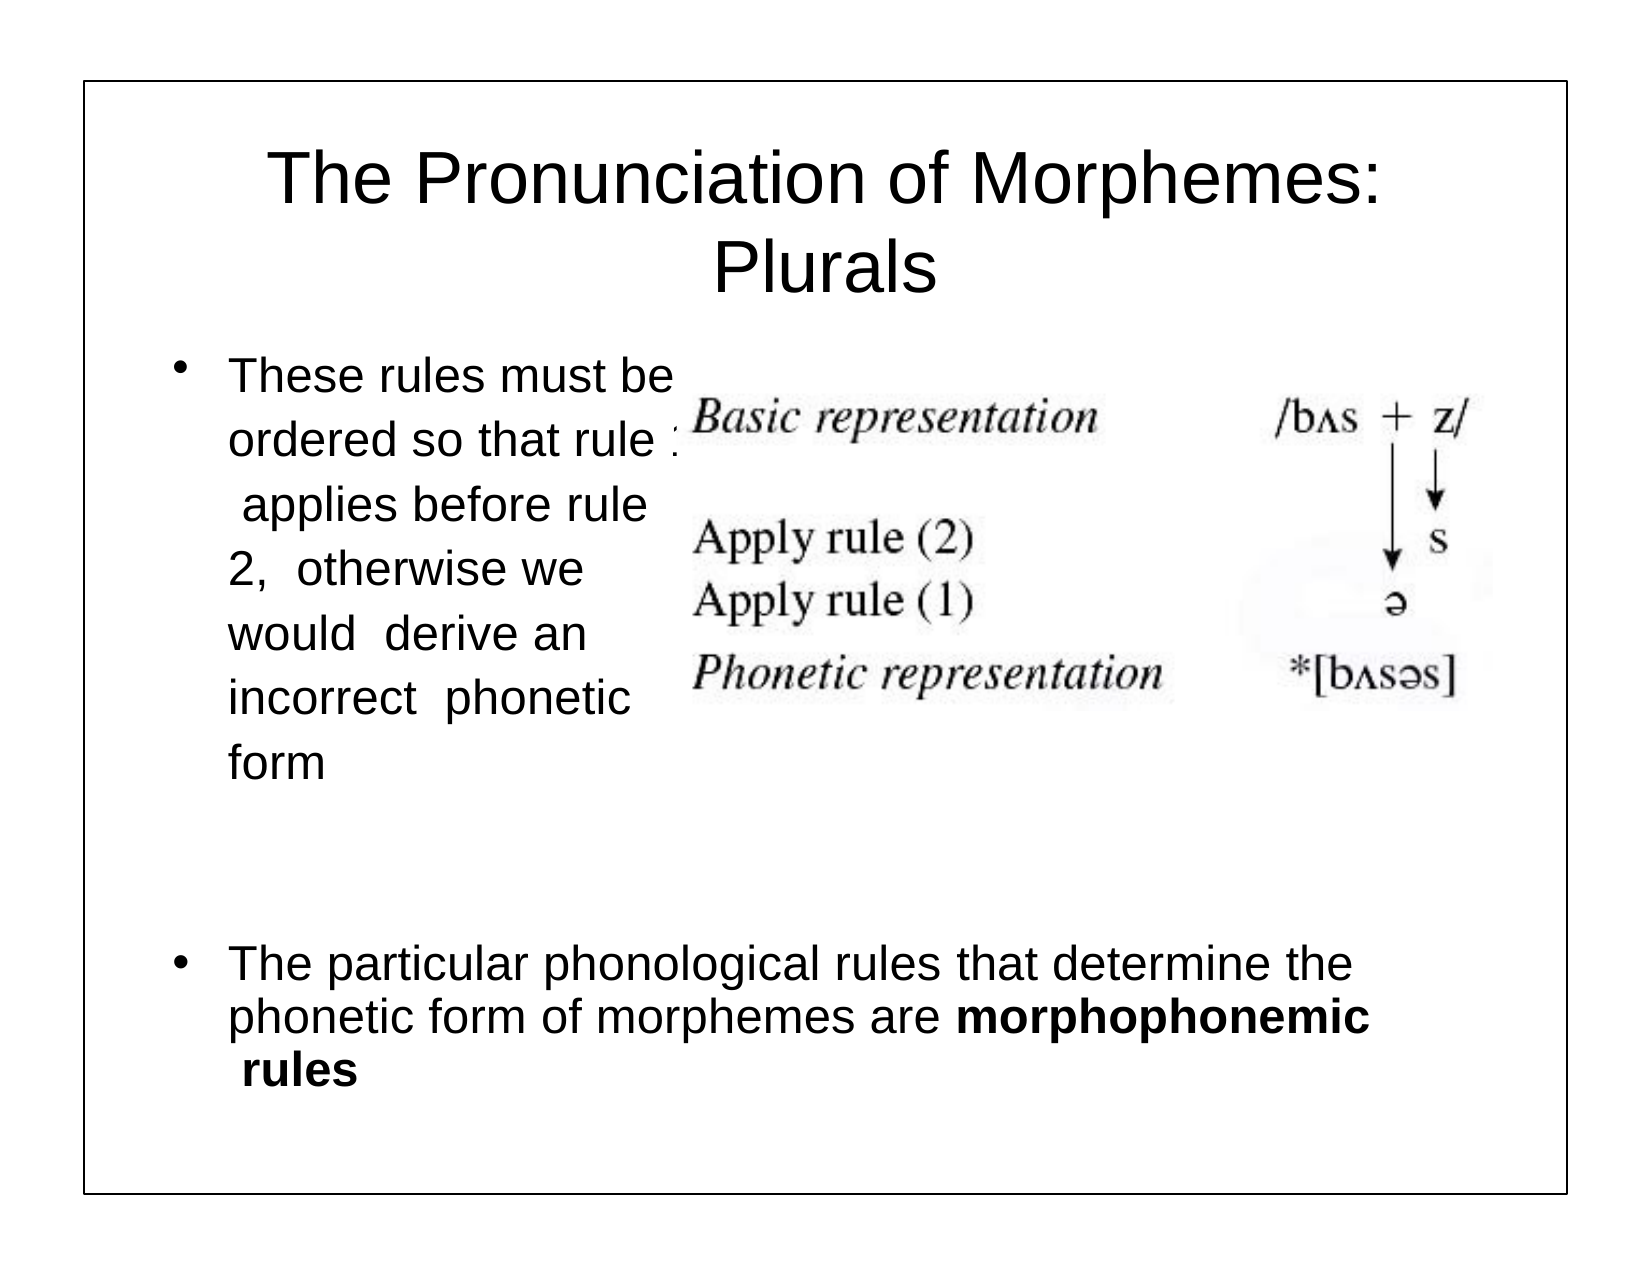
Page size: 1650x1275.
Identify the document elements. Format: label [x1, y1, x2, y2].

text_box [82, 80, 1569, 1196]
